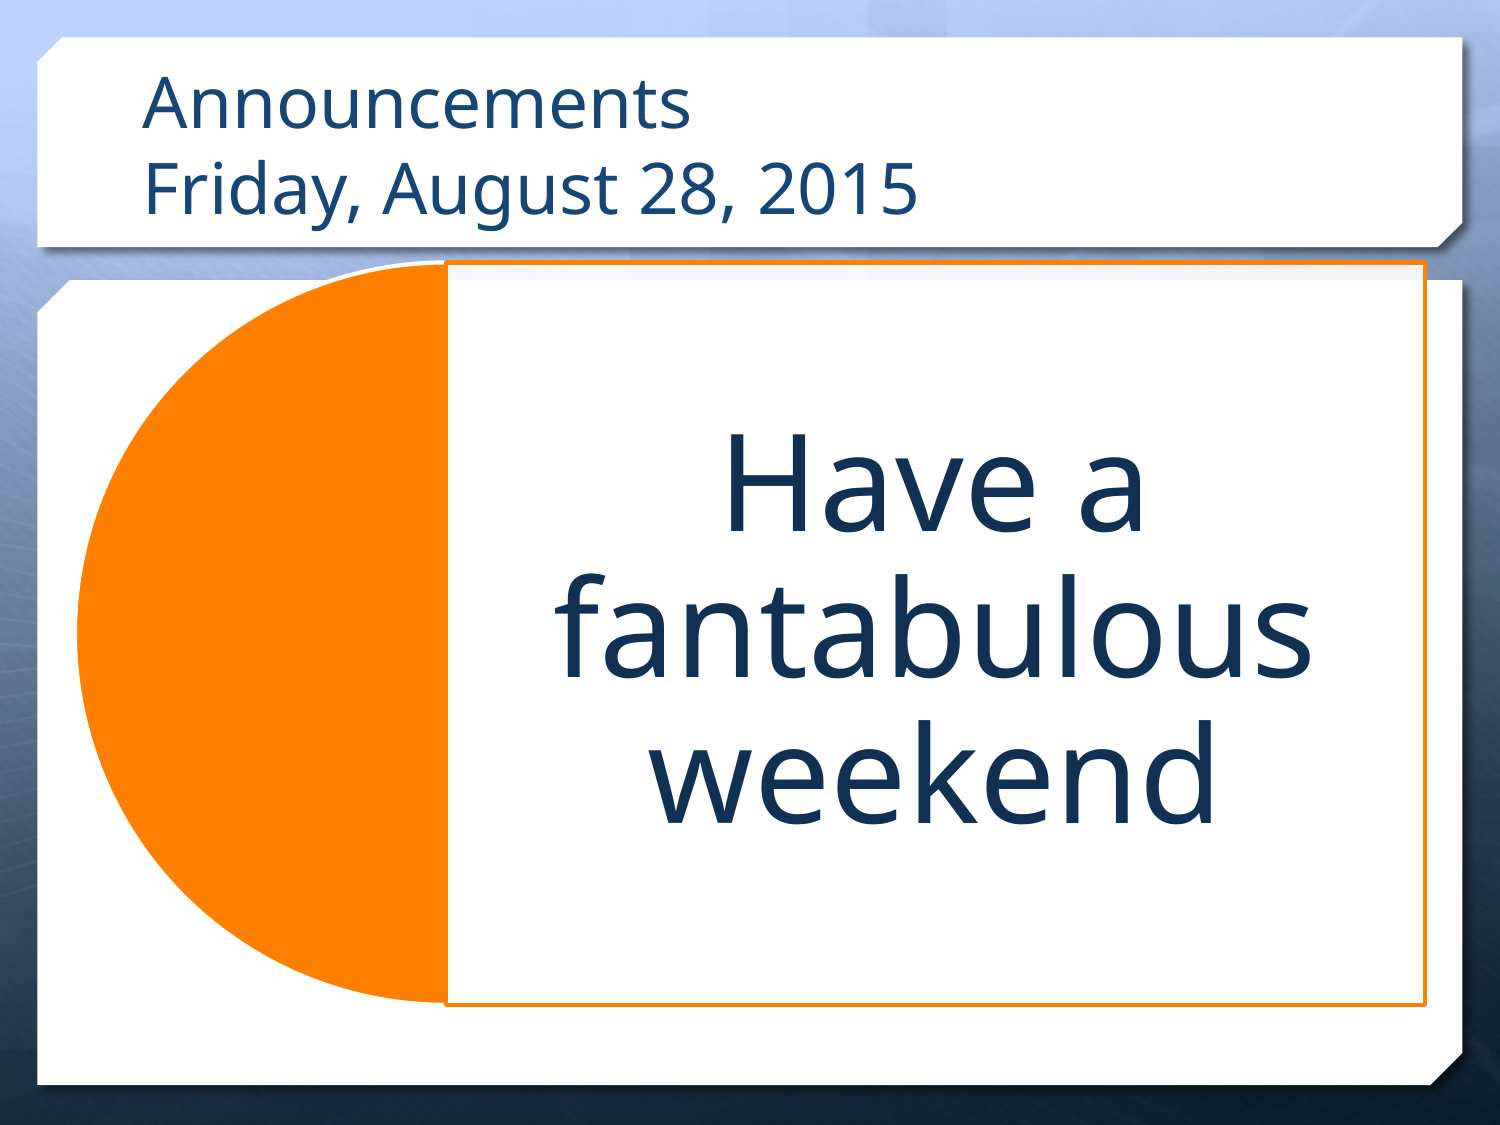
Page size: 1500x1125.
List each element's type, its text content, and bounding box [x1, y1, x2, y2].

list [74, 261, 1426, 1006]
title Announcements Friday, August 28, 2015 [127, 48, 1372, 236]
